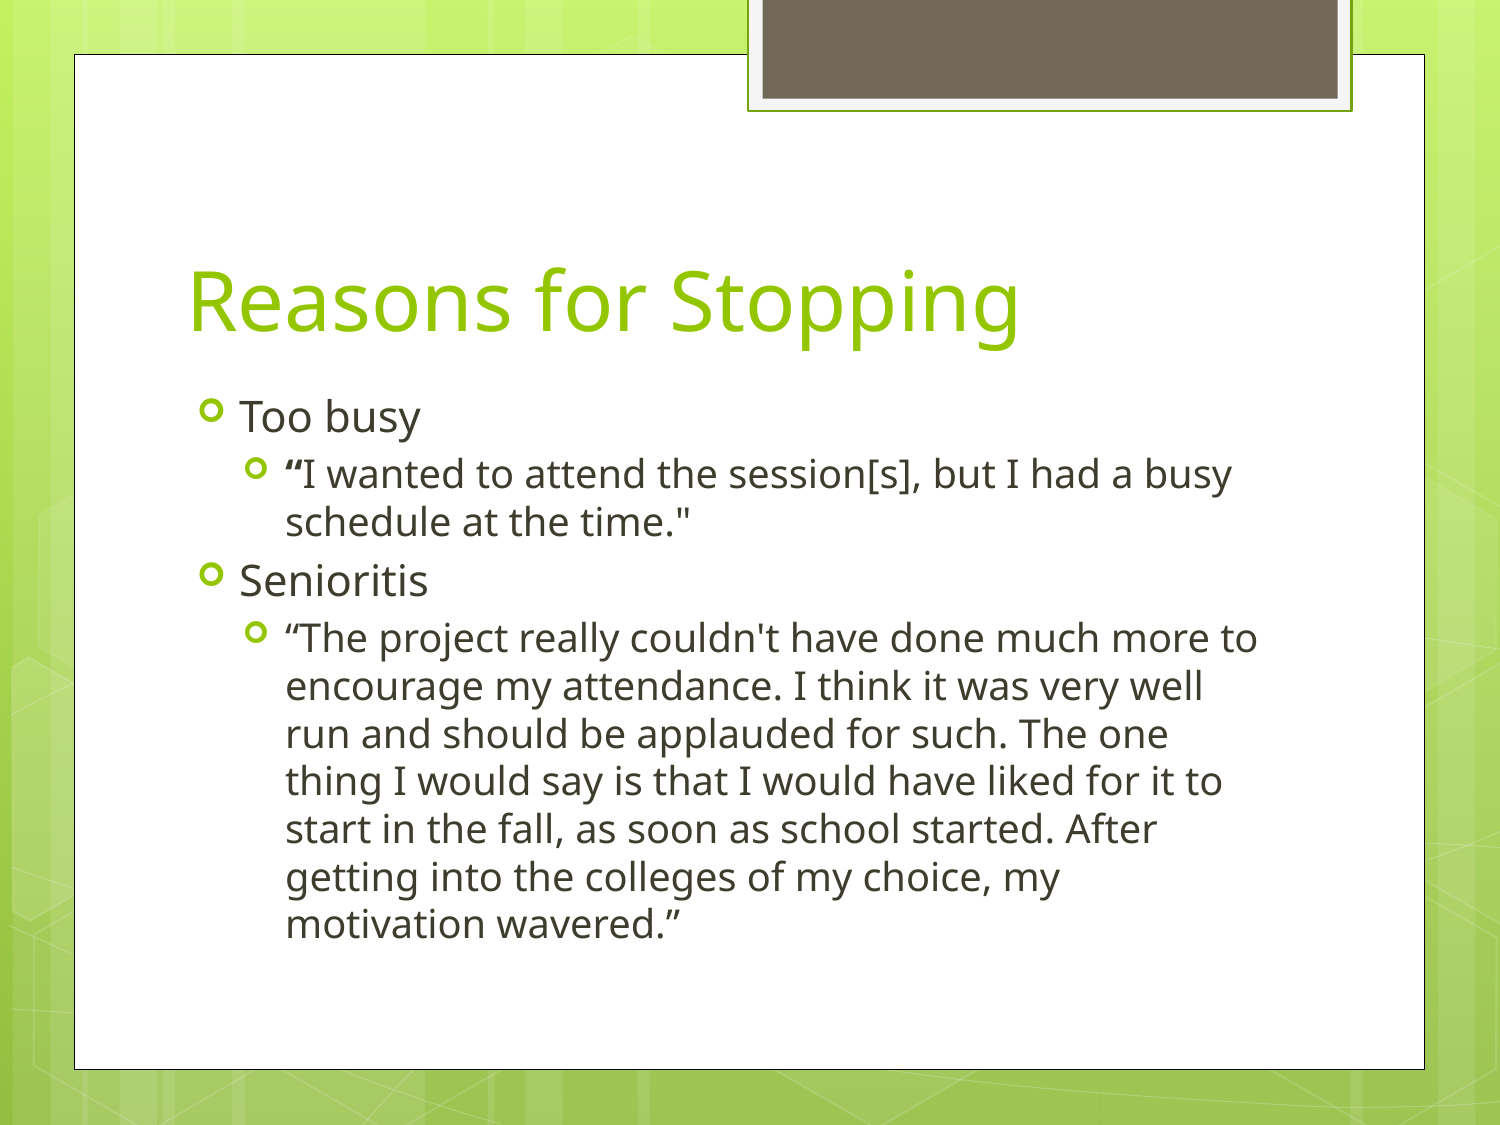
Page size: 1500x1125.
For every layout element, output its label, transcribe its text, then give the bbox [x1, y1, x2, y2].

title Reasons for Stopping [171, 168, 1324, 357]
list Too busy “I wanted to attend the session[s], but I had a busy schedule at the time." Senioritis “The project really couldn't have done much more to encourage my attendance. I think it was very well run and should be applauded for such. The one thing I would say is that I would have liked for it to start in the fall, as soon as school started. After getting into the colleges of my choice, my motivation wavered.” [171, 381, 1283, 957]
